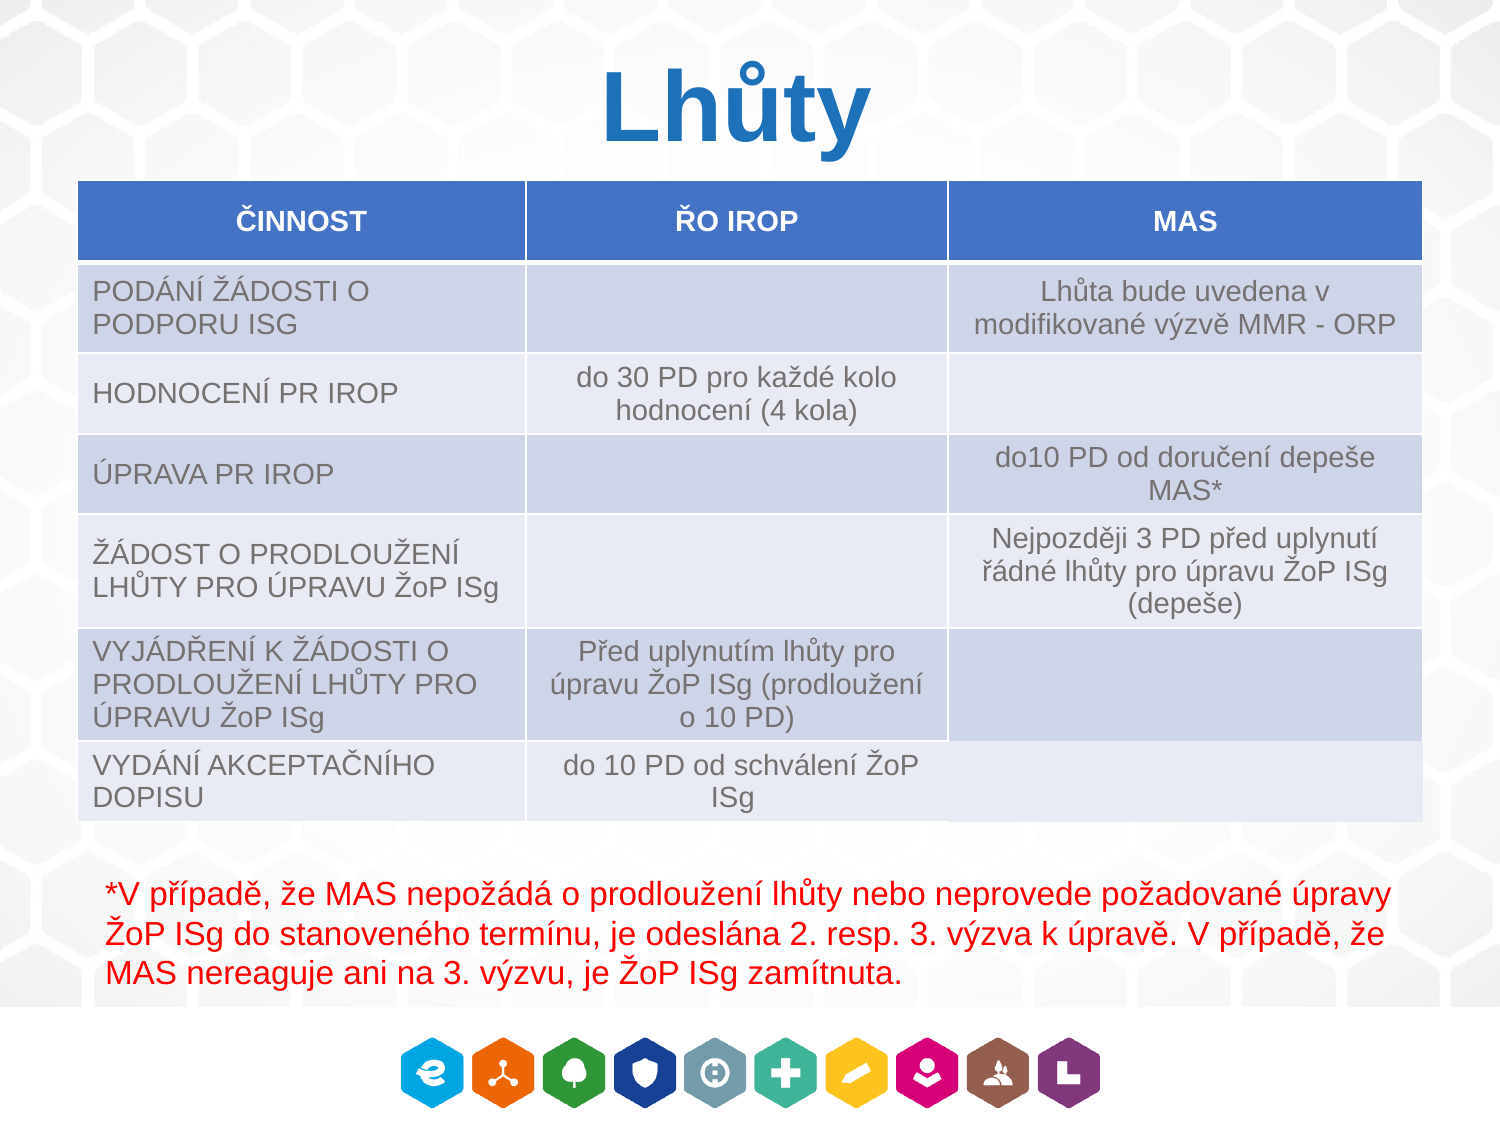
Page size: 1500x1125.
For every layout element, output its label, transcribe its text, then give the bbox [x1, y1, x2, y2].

table_cell [527, 515, 947, 627]
table_cell do10 PD od doručení depeše MAS* [949, 435, 1422, 513]
picture [0, 0, 1500, 1125]
table_cell ŽÁDOST O PRODLOUŽENÍ LHŮTY PRO ÚPRAVU ŽoP ISg [78, 515, 525, 627]
table_cell PODÁNÍ ŽÁDOSTI O PODPORU ISG [78, 265, 525, 352]
table_cell VYJÁDŘENÍ K ŽÁDOSTI O PRODLOUŽENÍ LHŮTY PRO ÚPRAVU ŽoP ISg [78, 629, 525, 740]
table_cell Nejpozději 3 PD před uplynutí řádné lhůty pro úpravu ŽoP ISg (depeše) [949, 515, 1422, 627]
table_header ŘO IROP [527, 181, 947, 260]
table_header MAS [949, 181, 1422, 260]
table_cell [527, 265, 947, 352]
text_box *V případě, že MAS nepožádá o prodloužení lhůty nebo neprovede požadované úpravy ŽoP ISg do stanoveného termínu, je odeslána 2. resp. 3. výzva k úpravě. V případě, že MAS nereaguje ani na 3. výzvu, je ŽoP ISg zamítnuta. [90, 864, 1410, 999]
table_cell do 10 PD od schválení ŽoP ISg [527, 742, 948, 821]
table_cell HODNOCENÍ PR IROP [78, 354, 525, 433]
table_cell [949, 354, 1422, 433]
table_cell ÚPRAVA PR IROP [78, 435, 525, 513]
table_cell [527, 435, 947, 513]
table_cell [949, 629, 1422, 741]
table_header ČINNOST [78, 181, 525, 260]
table_cell do 30 PD pro každé kolo hodnocení (4 kola) [527, 354, 947, 433]
table_cell VYDÁNÍ AKCEPTAČNÍHO DOPISU [78, 742, 525, 821]
table_cell Před uplynutím lhůty pro úpravu ŽoP ISg (prodloužení o 10 PD) [527, 629, 947, 740]
table_cell [948, 741, 1423, 822]
table_cell Lhůta bude uvedena v modifikované výzvě MMR - ORP [949, 265, 1422, 352]
title Lhůty [103, 0, 1397, 179]
